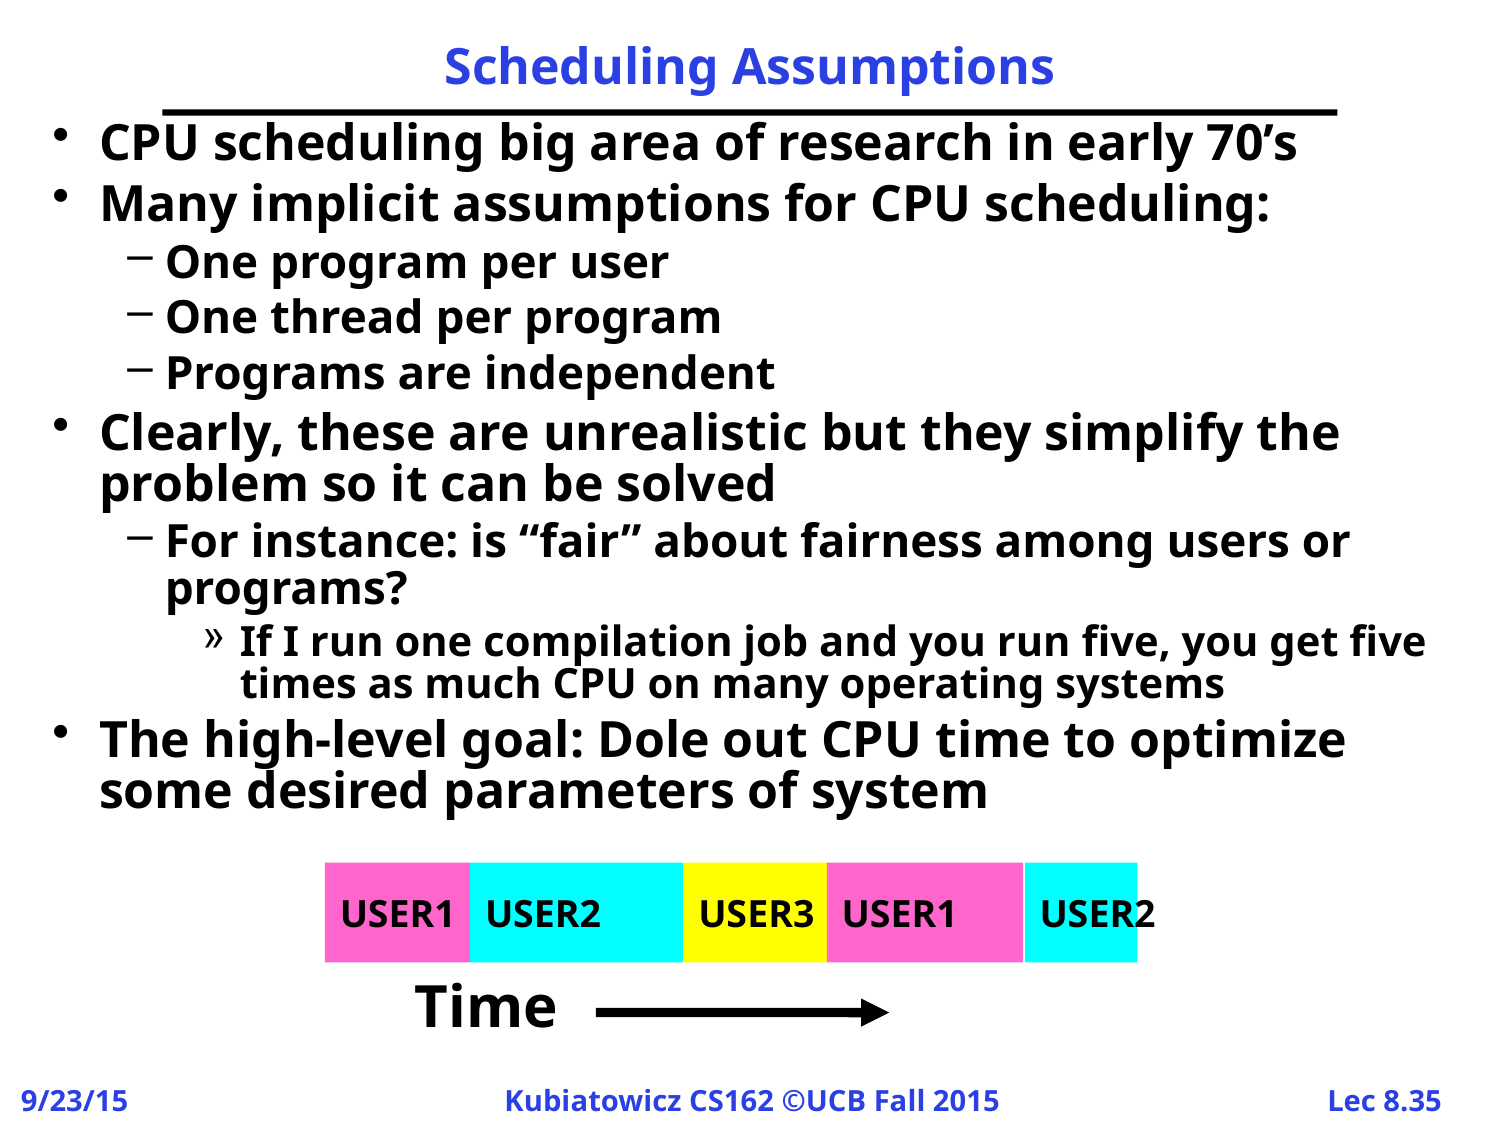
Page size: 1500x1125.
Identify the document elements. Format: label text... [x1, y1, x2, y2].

title Scheduling Assumptions [162, 24, 1338, 112]
list CPU scheduling big area of research in early 70’s Many implicit assumptions for CPU scheduling: One program per user One thread per program Programs are independent Clearly, these are unrealistic but they simplify the problem so it can be solved For instance: is “fair” about fairness among users or programs? If I run one compilation job and you run five, you get five times as much CPU on many operating systems The high-level goal: Dole out CPU time to optimize some desired parameters of system [37, 112, 1463, 1000]
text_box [324, 862, 1138, 1048]
